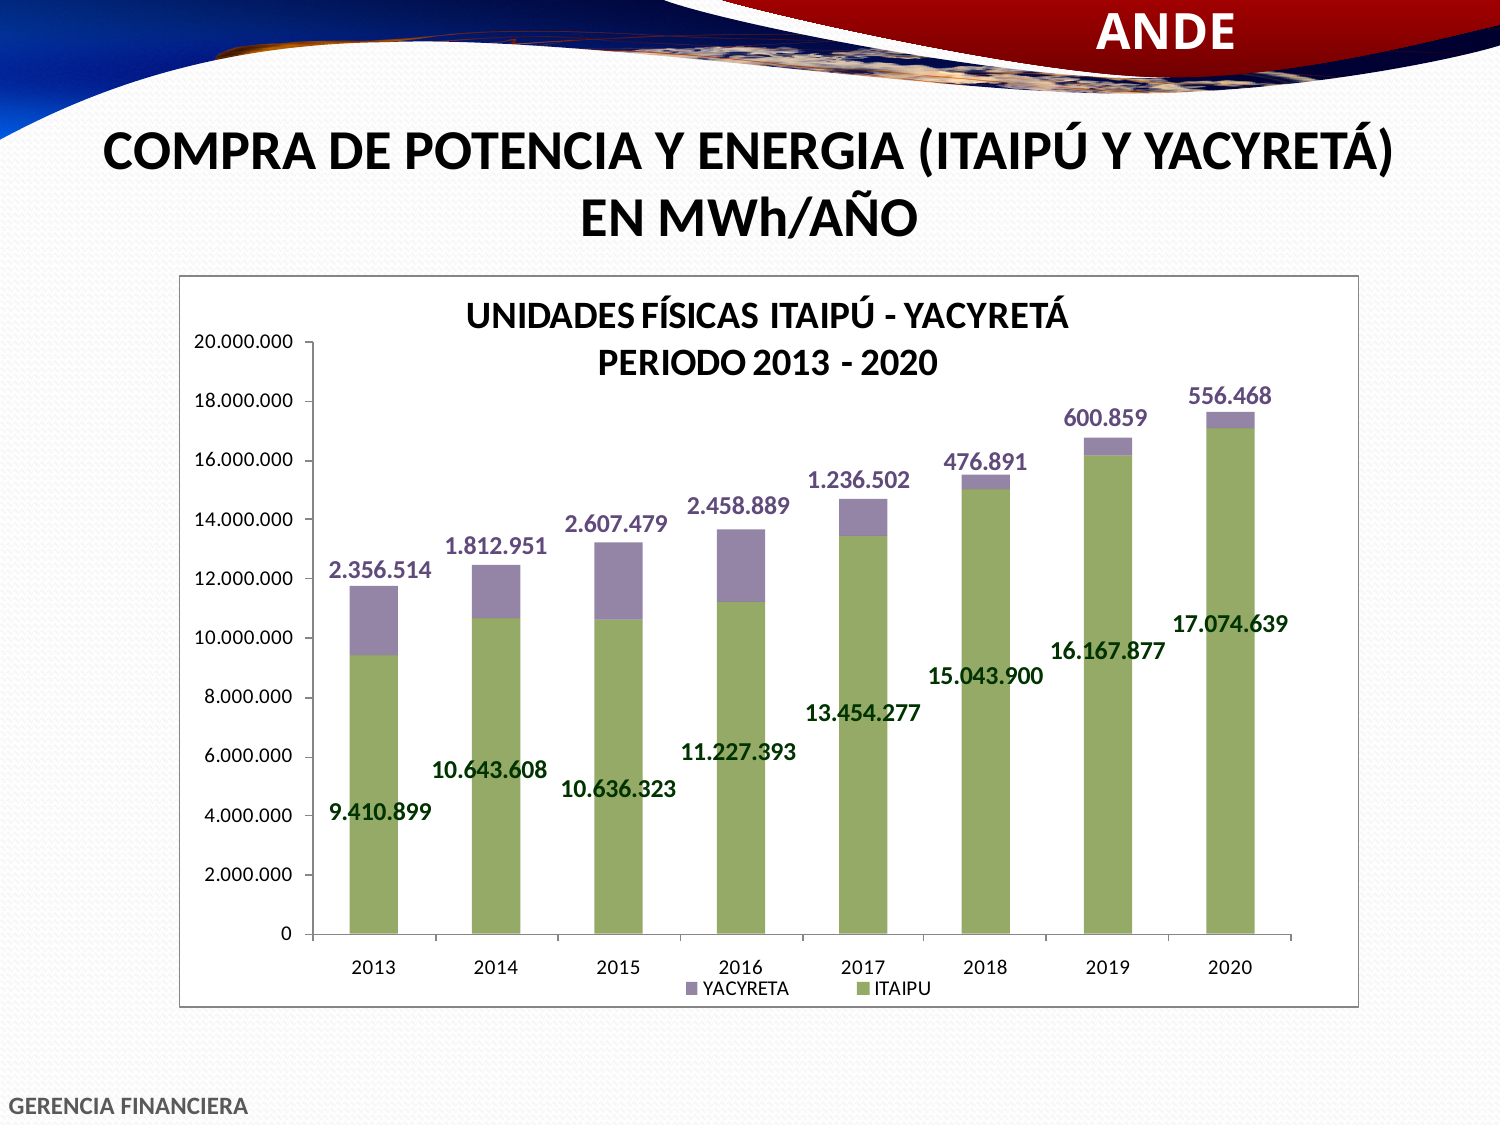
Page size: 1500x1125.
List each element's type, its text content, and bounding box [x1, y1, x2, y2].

picture [0, 0, 1500, 110]
picture [176, 273, 1360, 1008]
text_box COMPRA DE POTENCIA Y ENERGIA (ITAIPÚ Y YACYRETÁ) EN MWh/AÑO [0, 110, 1500, 256]
